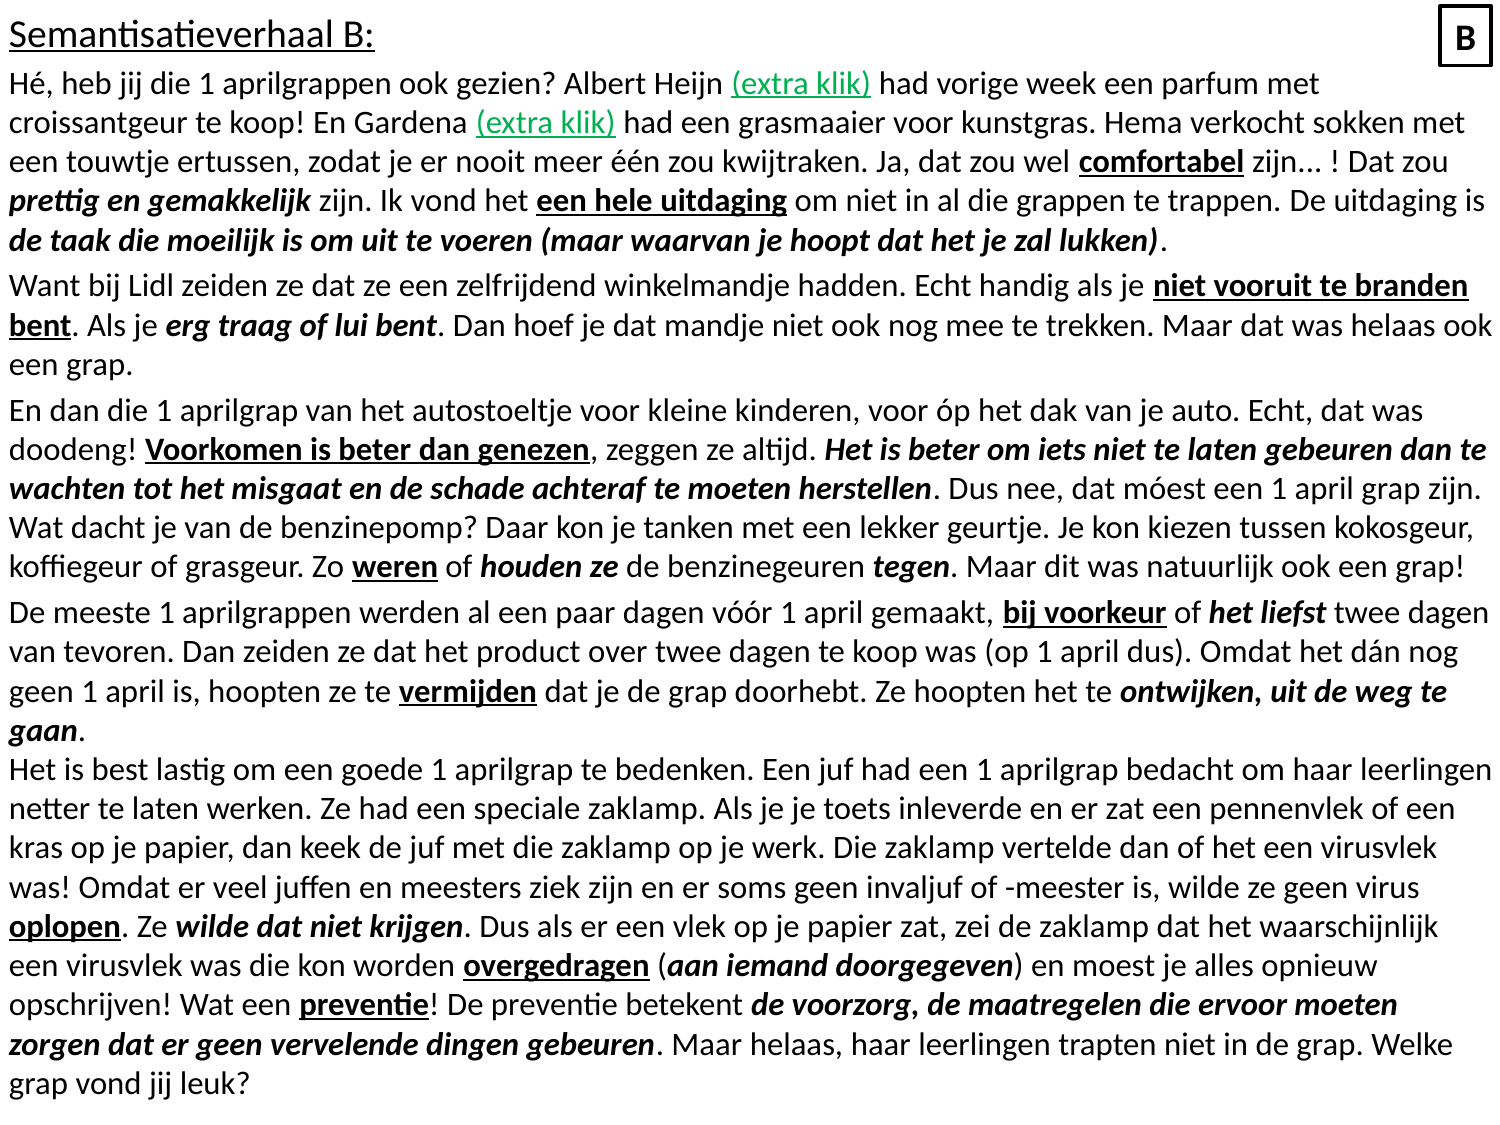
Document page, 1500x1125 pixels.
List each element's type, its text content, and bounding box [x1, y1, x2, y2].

list Semantisatieverhaal B: Hé, heb jij die 1 aprilgrappen ook gezien? Albert Heijn (extra klik) had vorige week een parfum met croissantgeur te koop! En Gardena (extra klik) had een grasmaaier voor kunstgras. Hema verkocht sokken met een touwtje ertussen, zodat je er nooit meer één zou kwijtraken. Ja, dat zou wel comfortabel zijn... ! Dat zou prettig en gemakkelijk zijn. Ik vond het een hele uitdaging om niet in al die grappen te trappen. De uitdaging is de taak die moeilijk is om uit te voeren (maar waarvan je hoopt dat het je zal lukken). Want bij Lidl zeiden ze dat ze een zelfrijdend winkelmandje hadden. Echt handig als je niet vooruit te branden bent. Als je erg traag of lui bent. Dan hoef je dat mandje niet ook nog mee te trekken. Maar dat was helaas ook een grap. En dan die 1 aprilgrap van het autostoeltje voor kleine kinderen, voor óp het dak van je auto. Echt, dat was doodeng! Voorkomen is beter dan genezen, zeggen ze altijd. Het is beter om iets niet te laten gebeuren dan te wachten tot het misgaat en de schade achteraf te moeten herstellen. Dus nee, dat móest een 1 april grap zijn. Wat dacht je van de benzinepomp? Daar kon je tanken met een lekker geurtje. Je kon kiezen tussen kokosgeur, koffiegeur of grasgeur. Zo weren of houden ze de benzinegeuren tegen. Maar dit was natuurlijk ook een grap! De meeste 1 aprilgrappen werden al een paar dagen vóór 1 april gemaakt, bij voorkeur of het liefst twee dagen van tevoren. Dan zeiden ze dat het product over twee dagen te koop was (op 1 april dus). Omdat het dán nog geen 1 april is, hoopten ze te vermijden dat je de grap doorhebt. Ze hoopten het te ontwijken, uit de weg te gaan. Het is best lastig om een goede 1 aprilgrap te bedenken. Een juf had een 1 aprilgrap bedacht om haar leerlingen netter te laten werken. Ze had een speciale zaklamp. Als je je toets inleverde en er zat een pennenvlek of een kras op je papier, dan keek de juf met die zaklamp op je werk. Die zaklamp vertelde dan of het een virusvlek was! Omdat er veel juffen en meesters ziek zijn en er soms geen invaljuf of -meester is, wilde ze geen virus oplopen. Ze wilde dat niet krijgen. Dus als er een vlek op je papier zat, zei de zaklamp dat het waarschijnlijk een virusvlek was die kon worden overgedragen (aan iemand doorgegeven) en moest je alles opnieuw opschrijven! Wat een preventie! De preventie betekent de voorzorg, de maatregelen die ervoor moeten zorgen dat er geen vervelende dingen gebeuren. Maar helaas, haar leerlingen trapten niet in de grap. Welke grap vond jij leuk? [0, 0, 1500, 1125]
text_box B [1440, 5, 1491, 66]
